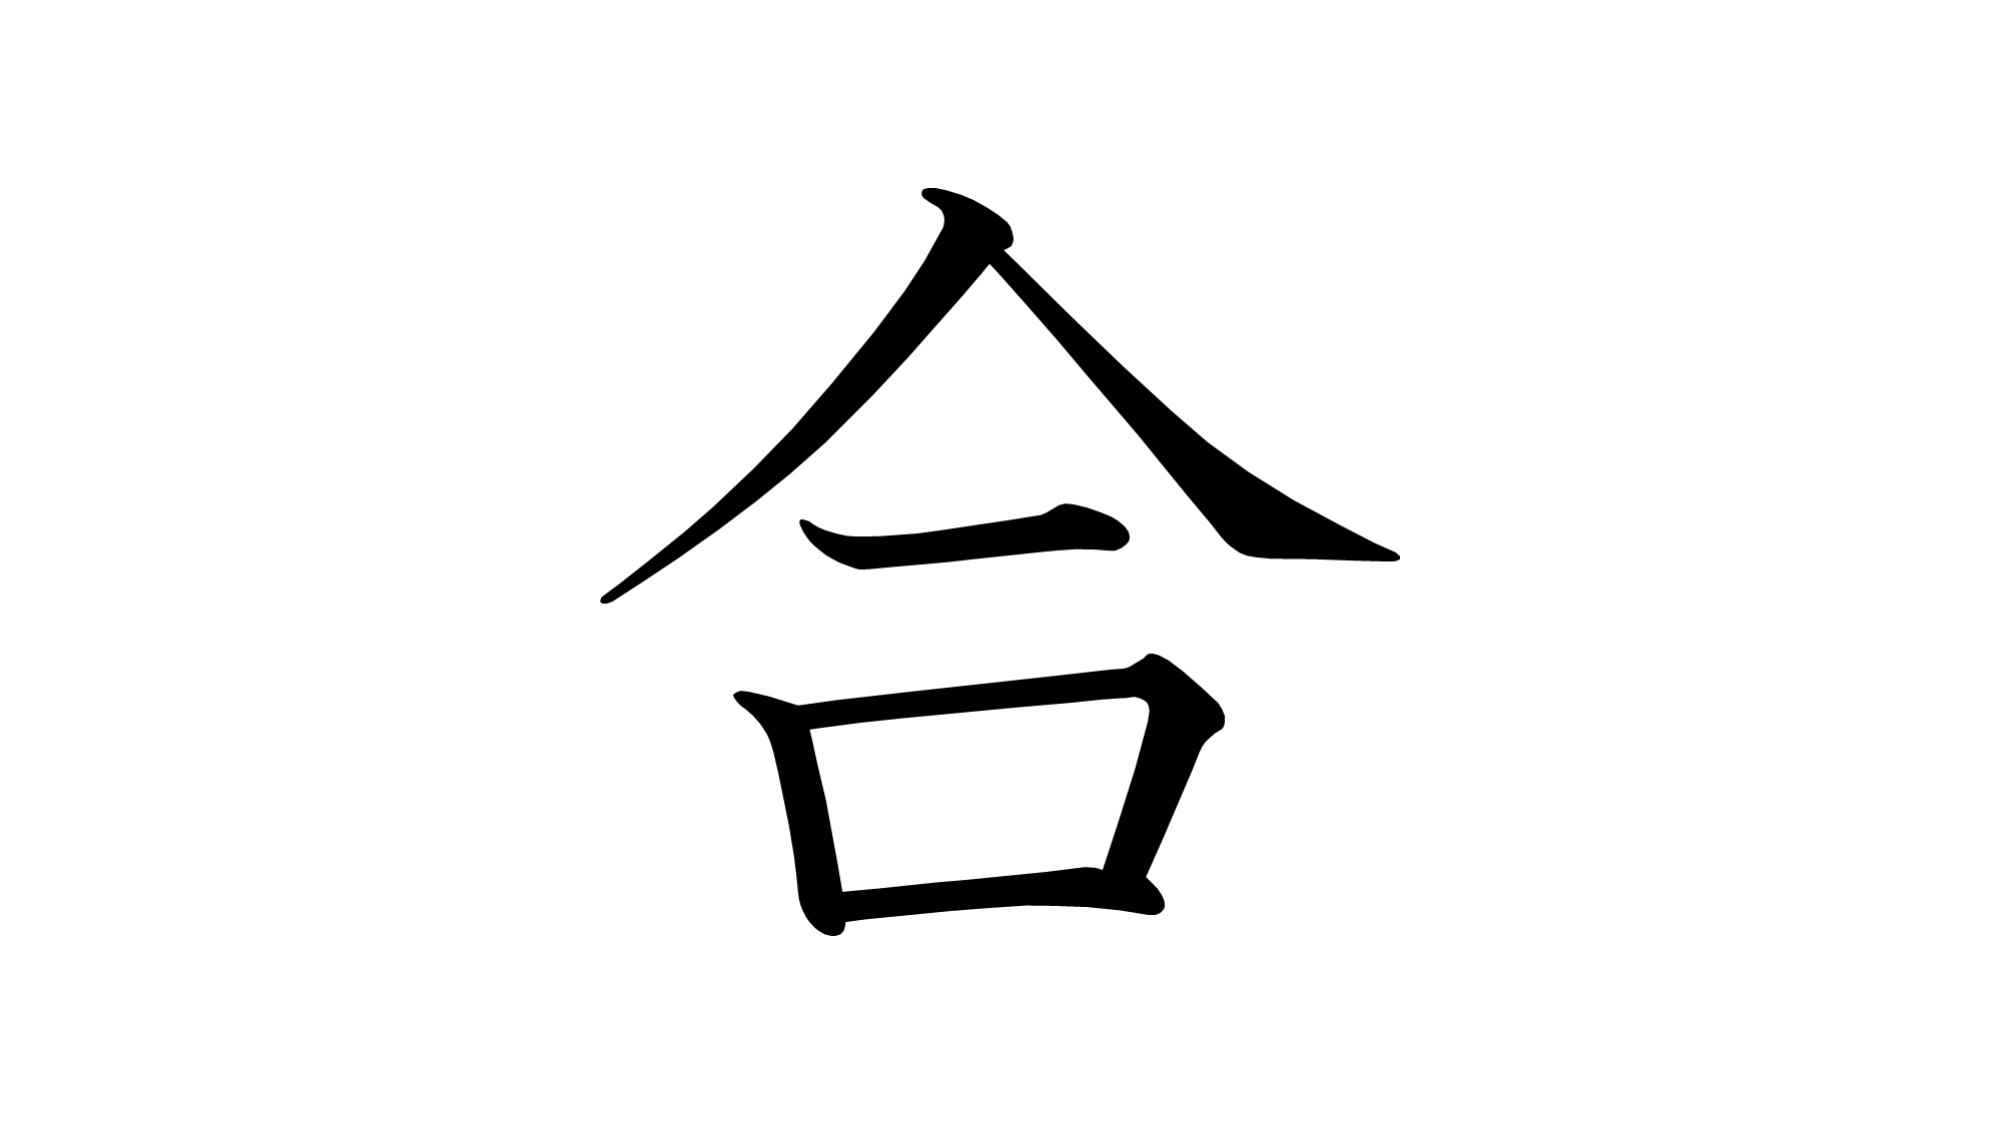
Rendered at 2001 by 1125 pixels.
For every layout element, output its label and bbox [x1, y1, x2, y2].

picture [600, 188, 1400, 936]
